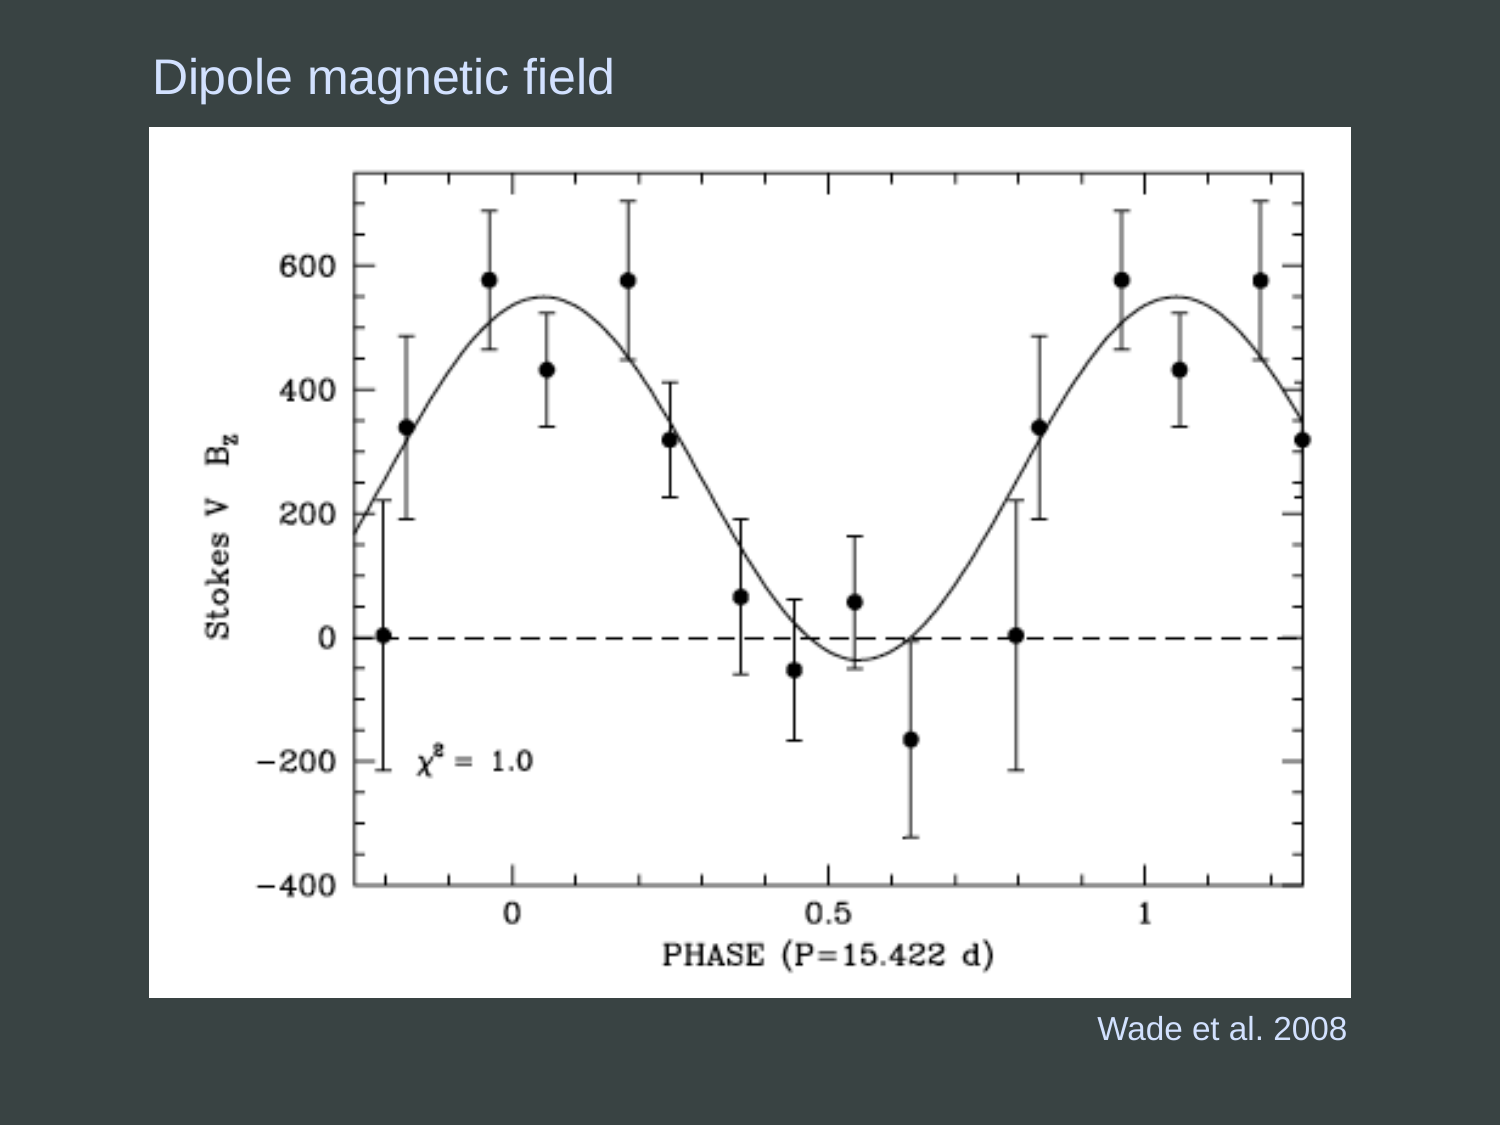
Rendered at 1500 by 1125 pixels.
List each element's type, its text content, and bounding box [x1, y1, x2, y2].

picture [148, 126, 1351, 999]
text_box Wade et al. 2008 [974, 999, 1363, 1055]
text_box Dipole magnetic field [137, 37, 1025, 113]
